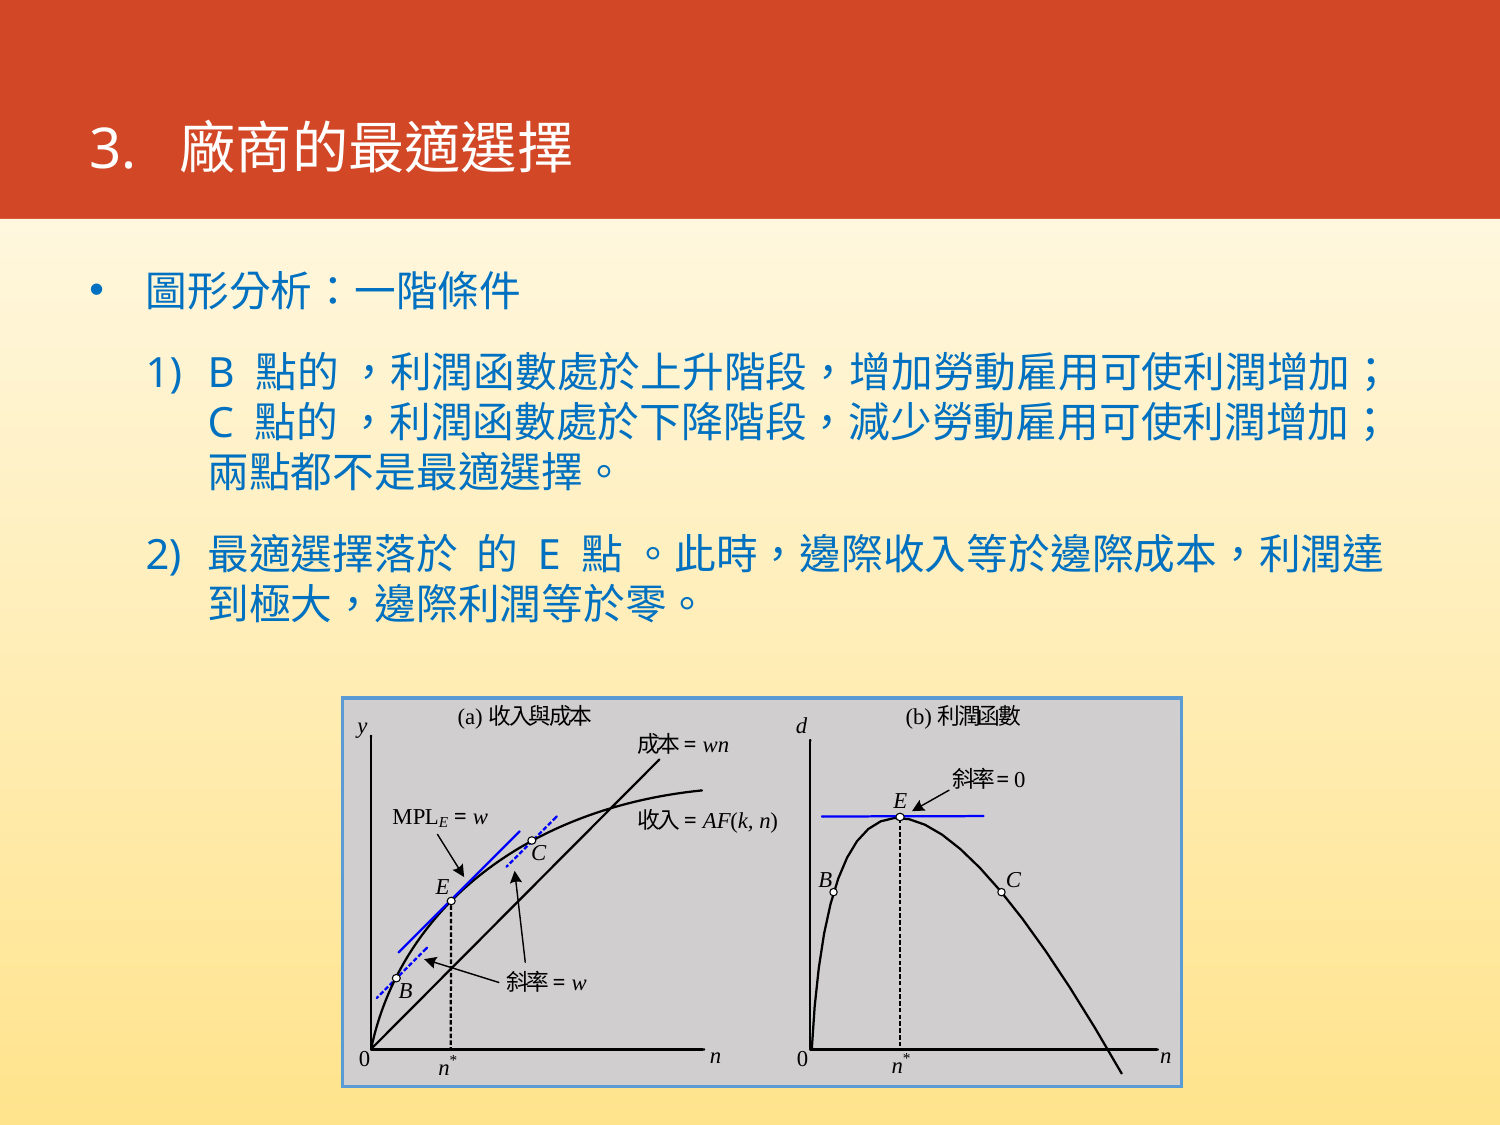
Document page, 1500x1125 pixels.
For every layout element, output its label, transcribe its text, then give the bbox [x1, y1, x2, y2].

title 3. 廠商的最適選擇 [74, 20, 1397, 187]
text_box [344, 699, 1181, 1086]
